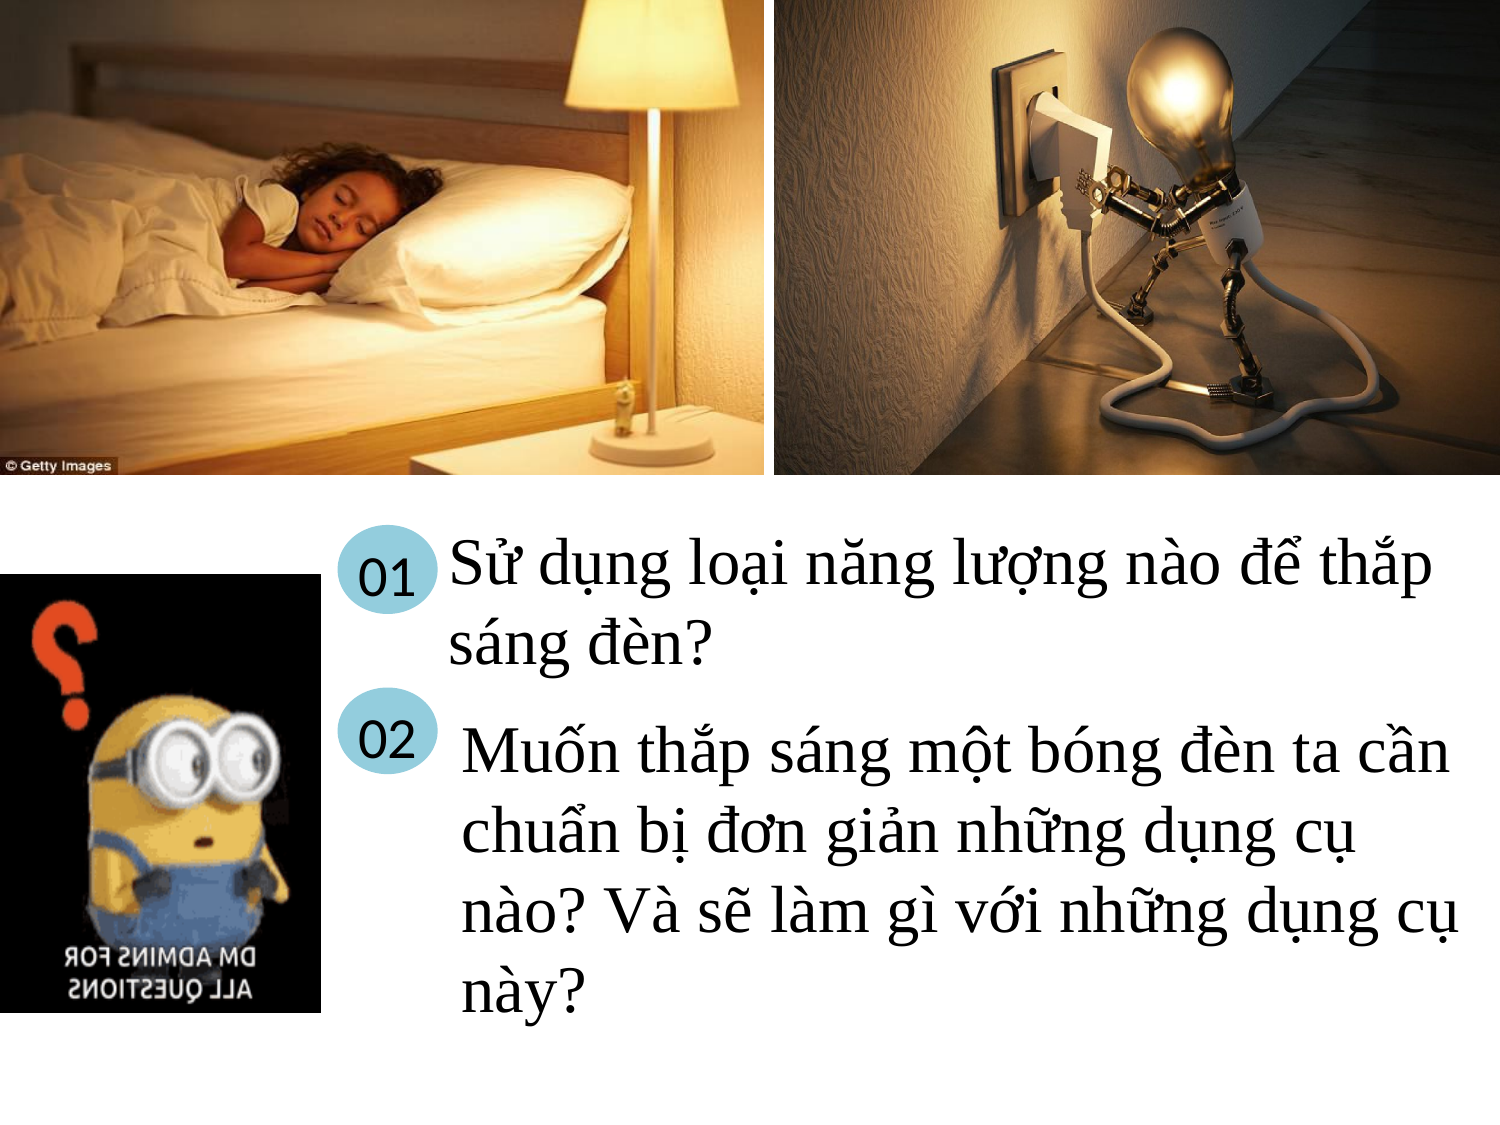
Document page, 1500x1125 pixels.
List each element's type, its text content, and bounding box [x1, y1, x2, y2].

picture [0, 574, 321, 1013]
text_box Muốn thắp sáng một bóng đèn ta cần chuẩn bị đơn giản những dụng cụ nào? Và sẽ làm gì với những dụng cụ này? [449, 699, 1500, 1031]
text_box 02 [337, 687, 438, 775]
picture [774, 0, 1500, 476]
text_box 01 [337, 524, 437, 614]
picture [0, 0, 764, 476]
text_box Sử dụng loại năng lượng nào để thắp sáng đèn? [437, 512, 1475, 684]
